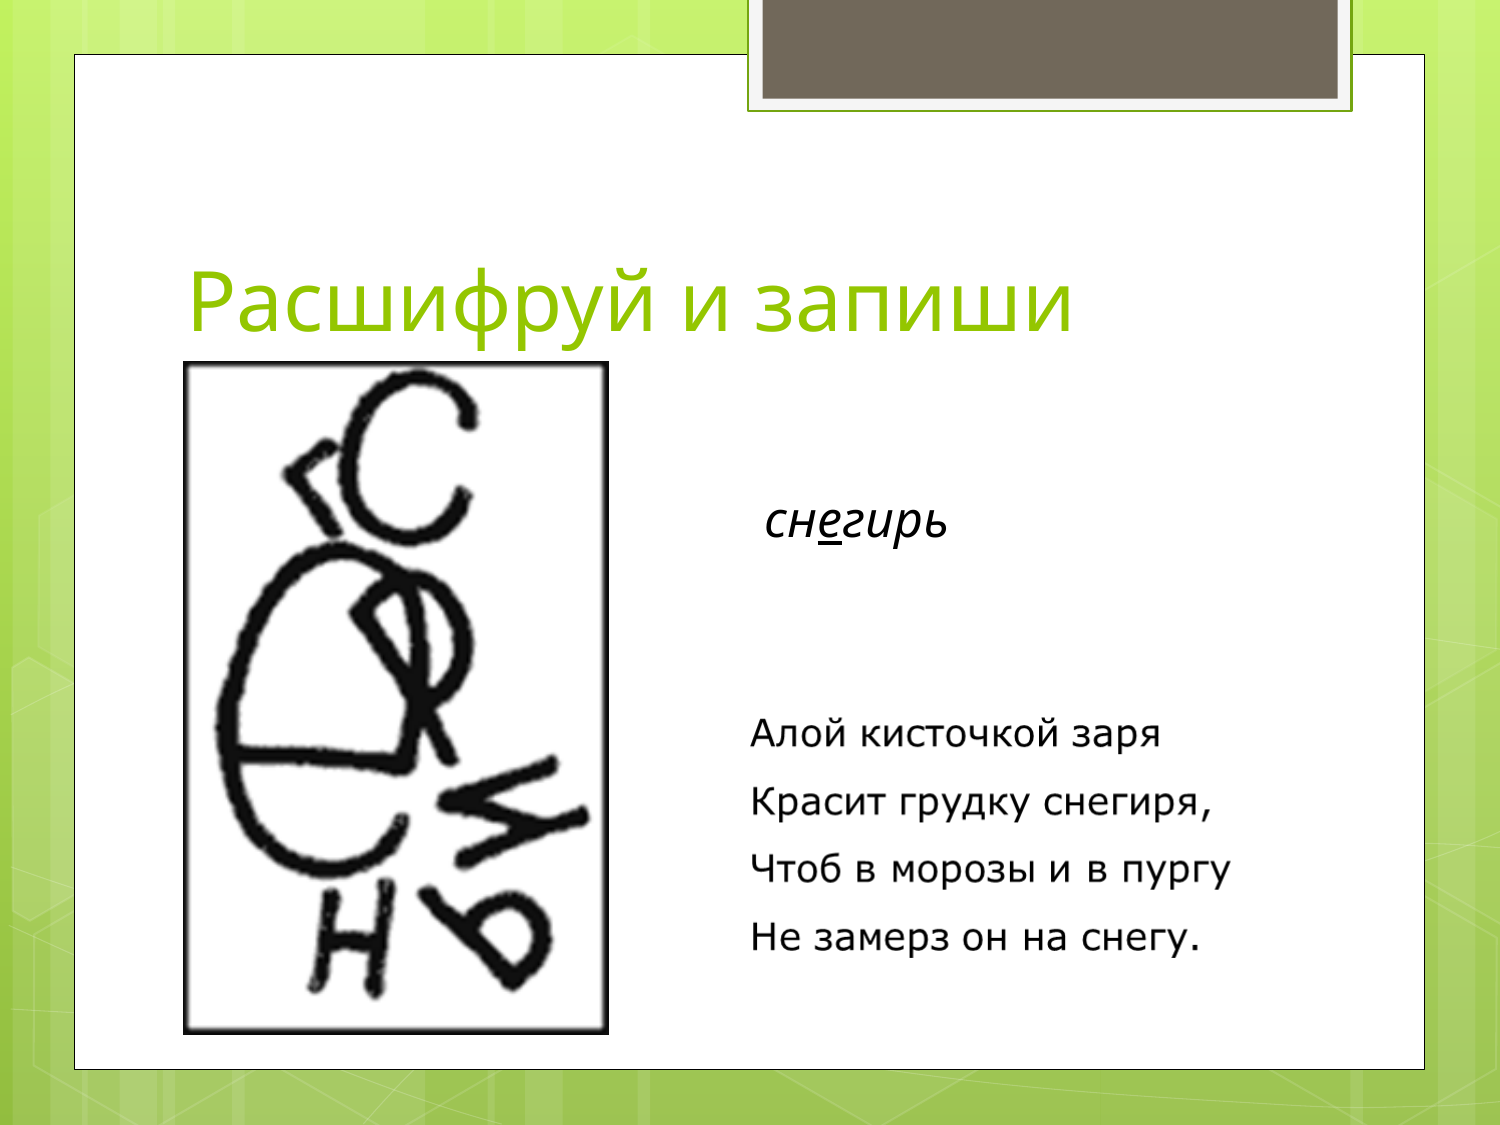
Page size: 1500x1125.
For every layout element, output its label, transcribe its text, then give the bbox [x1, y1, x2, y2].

title Расшифруй и запиши [171, 168, 1324, 357]
text_box снегирь [750, 479, 1258, 555]
picture [182, 361, 609, 1035]
picture [726, 697, 1351, 982]
